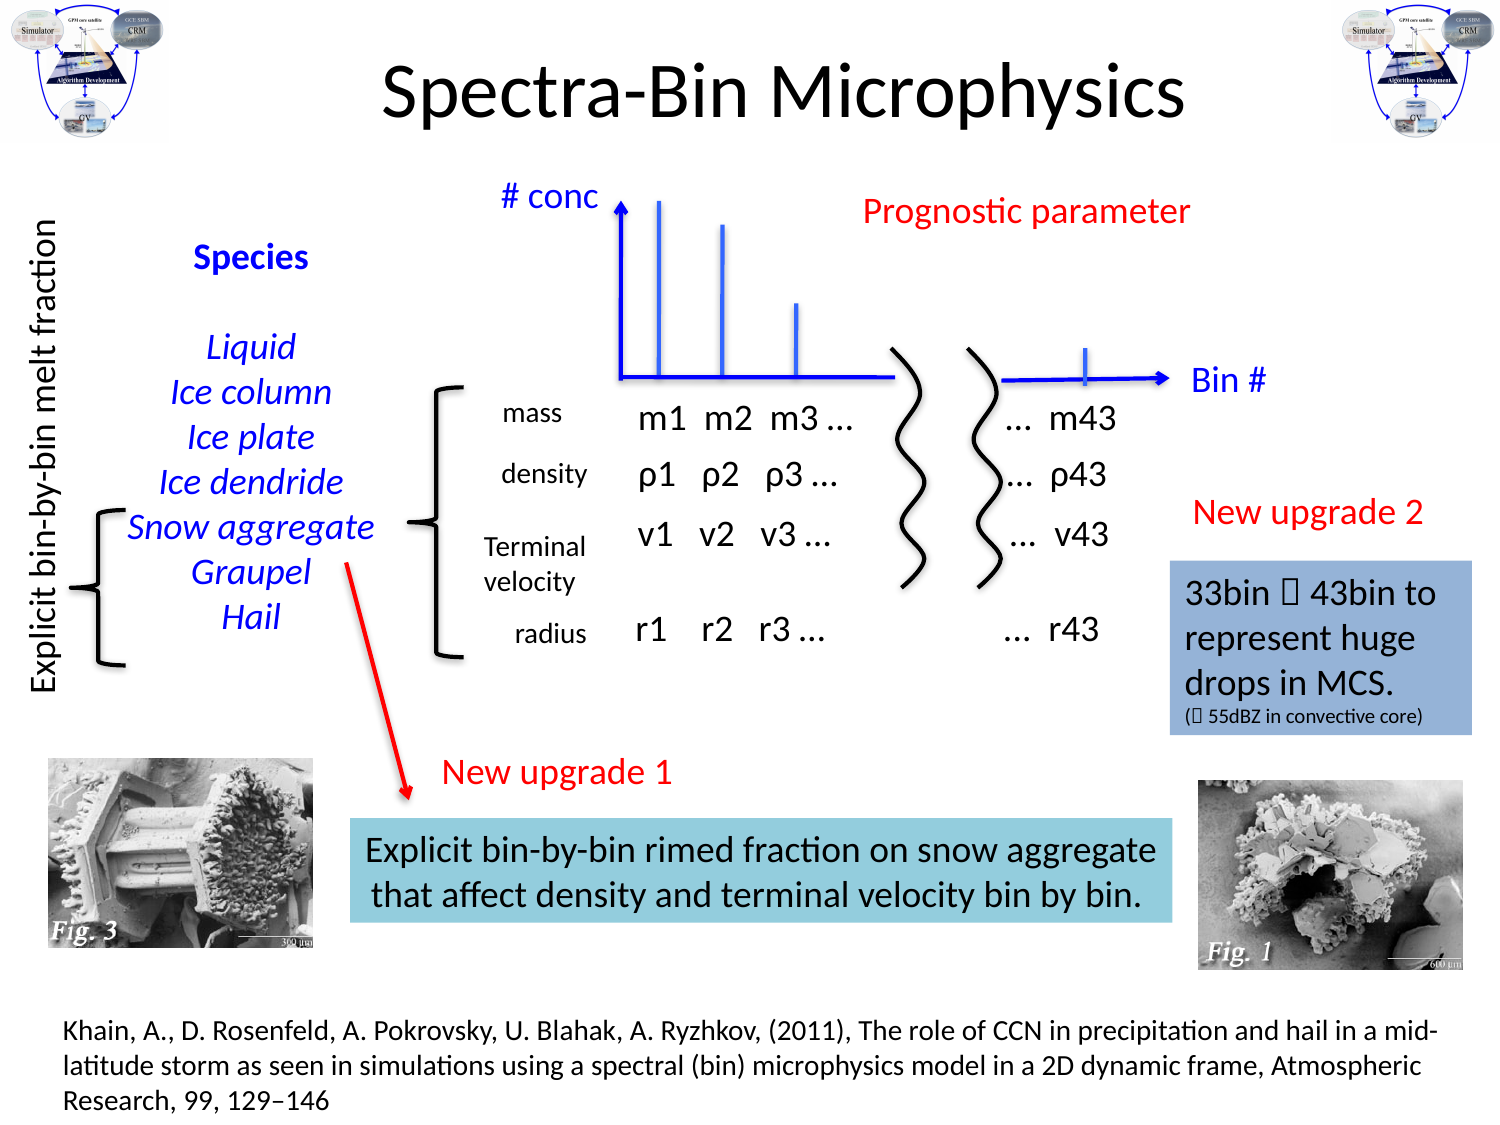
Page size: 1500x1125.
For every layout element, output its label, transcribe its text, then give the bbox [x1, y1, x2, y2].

text_box Khain, A., D. Rosenfeld, A. Pokrovsky, U. Blahak, A. Ryzhkov, (2011), The role of CCN in precipitation and hail in a mid-latitude storm as seen in simulations using a spectral (bin) microphysics model in a 2D dynamic frame, Atmospheric Research, 99, 129–146 [48, 1003, 1472, 1124]
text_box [408, 163, 1289, 658]
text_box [1169, 479, 1473, 738]
picture [0, 0, 169, 143]
text_box Species Liquid Ice column Ice plate Ice dendride Snow aggregate Graupel Hail [70, 224, 403, 560]
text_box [47, 562, 1463, 971]
text_box [96, 507, 126, 560]
picture [1331, 0, 1500, 143]
text_box Explicit bin-by-bin melt fraction [10, 203, 70, 710]
text_box Spectra-Bin Microphysics [173, 30, 1326, 141]
